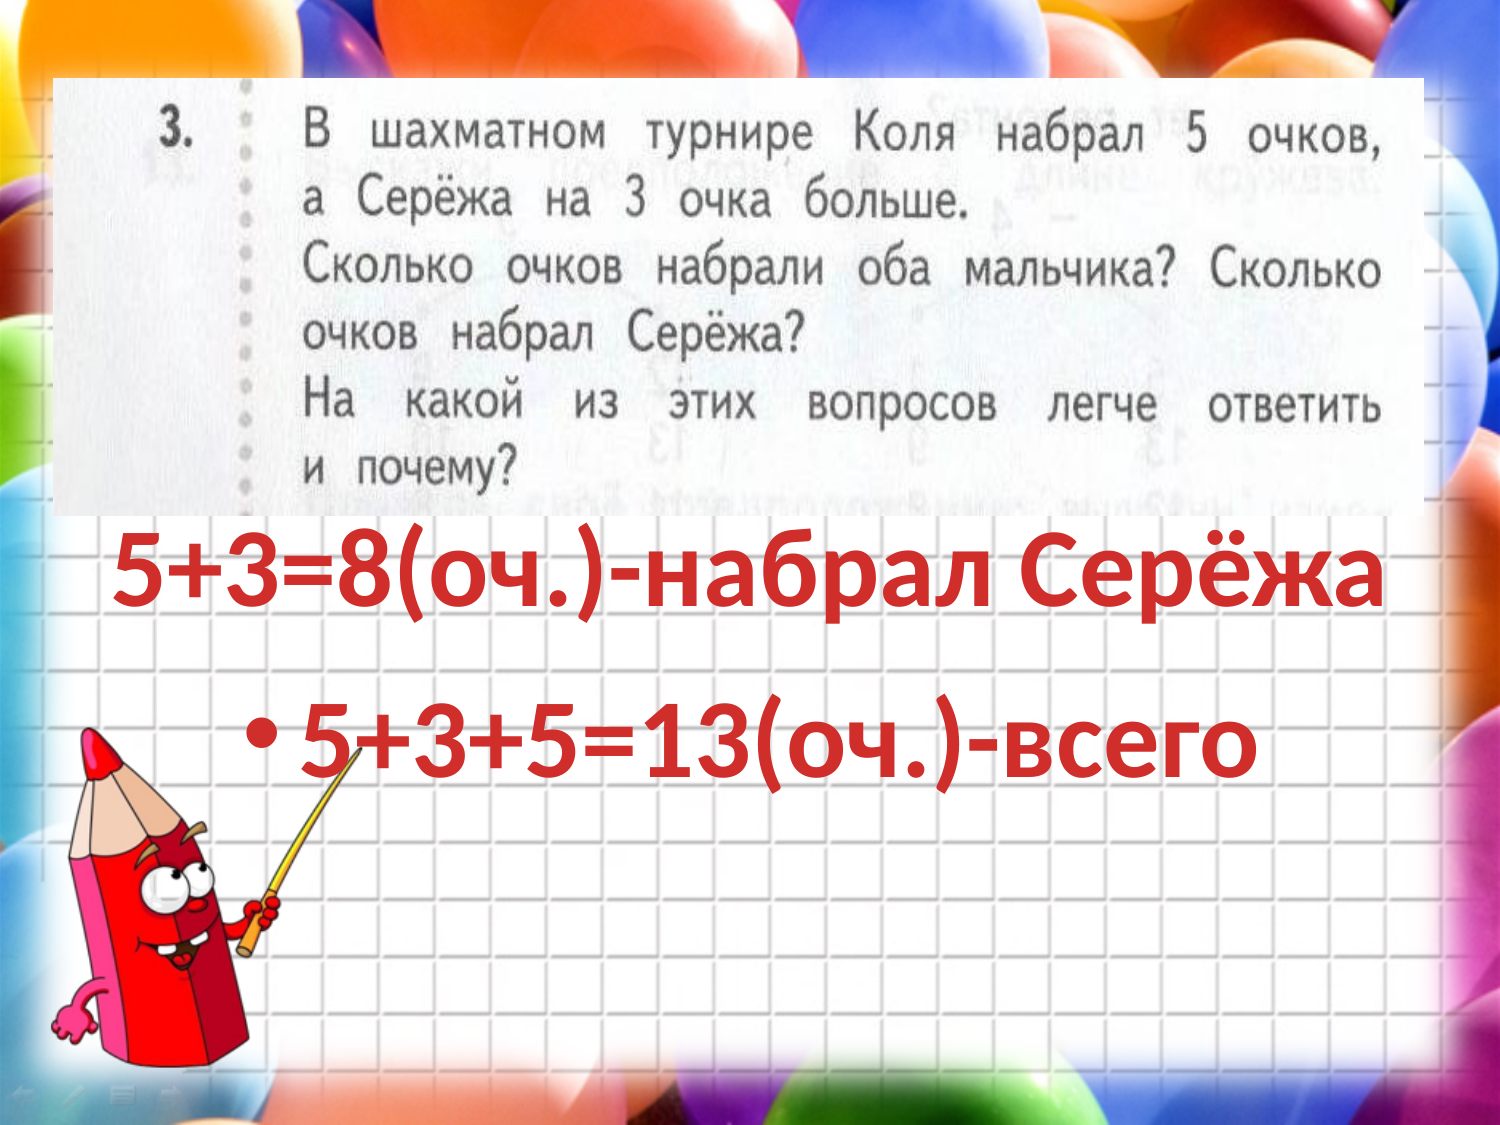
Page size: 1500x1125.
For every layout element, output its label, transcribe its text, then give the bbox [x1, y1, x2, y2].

text_box 5+3=8(оч.)-набрал Серёжа [95, 524, 1405, 637]
list 5+3+5=13(оч.)-всего [76, 656, 1427, 1125]
picture [0, 0, 1500, 1125]
